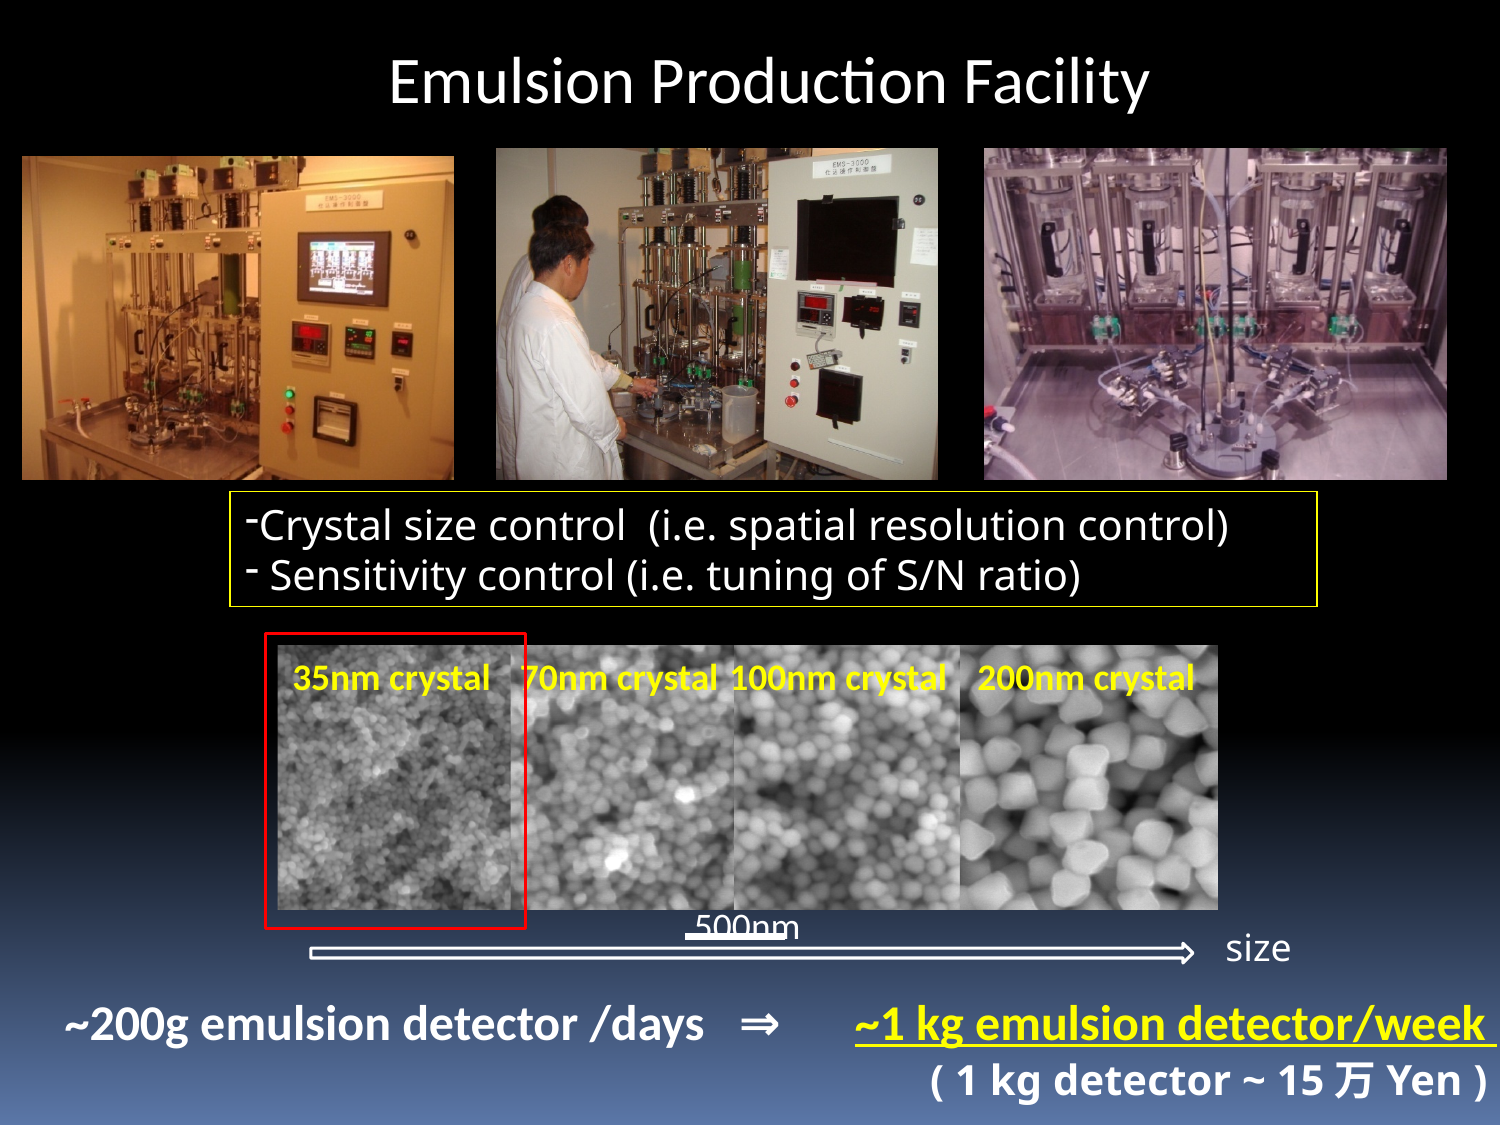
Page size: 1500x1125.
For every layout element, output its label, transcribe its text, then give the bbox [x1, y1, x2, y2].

text_box Emulsion Production Facility [253, 29, 1294, 125]
text_box 16 % water content [1210, 916, 1296, 968]
picture [22, 156, 454, 481]
text_box [264, 632, 527, 930]
picture [984, 148, 1448, 481]
text_box size [1210, 916, 1424, 977]
picture [496, 148, 938, 481]
text_box ( 1 kg detector ~ 15万Yen ) [915, 1046, 1500, 1112]
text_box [277, 644, 1291, 964]
text_box ~200g emulsion detector /days ⇒ ~1 kg emulsion detector/week [0, 982, 1500, 1058]
text_box Crystal size control (i.e. spatial resolution control) Sensitivity control (i.e. tuning of S/N ratio) [230, 491, 1317, 607]
